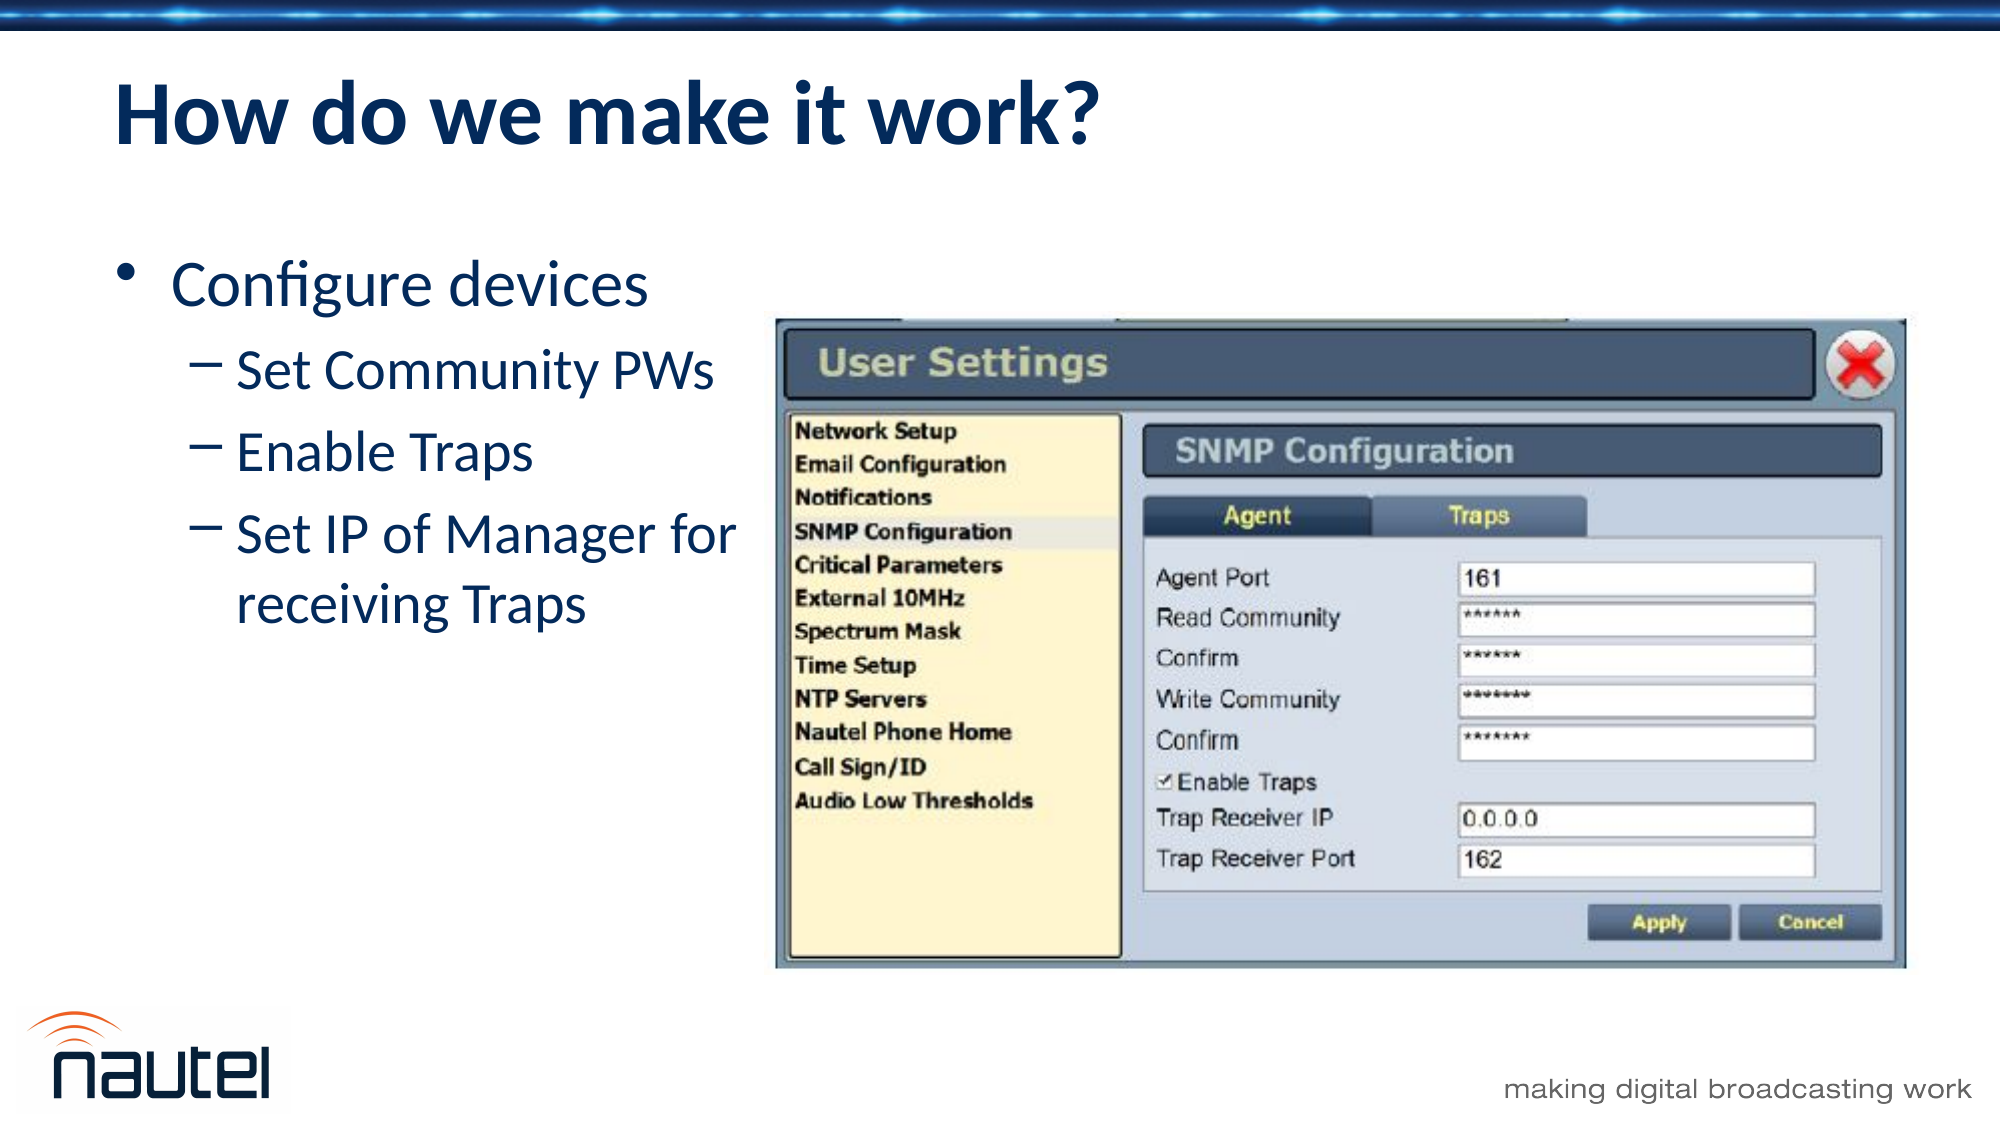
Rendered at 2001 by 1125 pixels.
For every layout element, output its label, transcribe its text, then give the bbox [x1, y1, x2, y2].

picture [16, 1006, 291, 1114]
picture [0, 0, 2000, 31]
title How do we make it work? [99, 45, 1900, 233]
list Configure devices Set Community PWs Enable Traps Set IP of Manager for receiving Traps [99, 232, 765, 975]
picture [1501, 1074, 1975, 1107]
picture [764, 311, 1926, 976]
